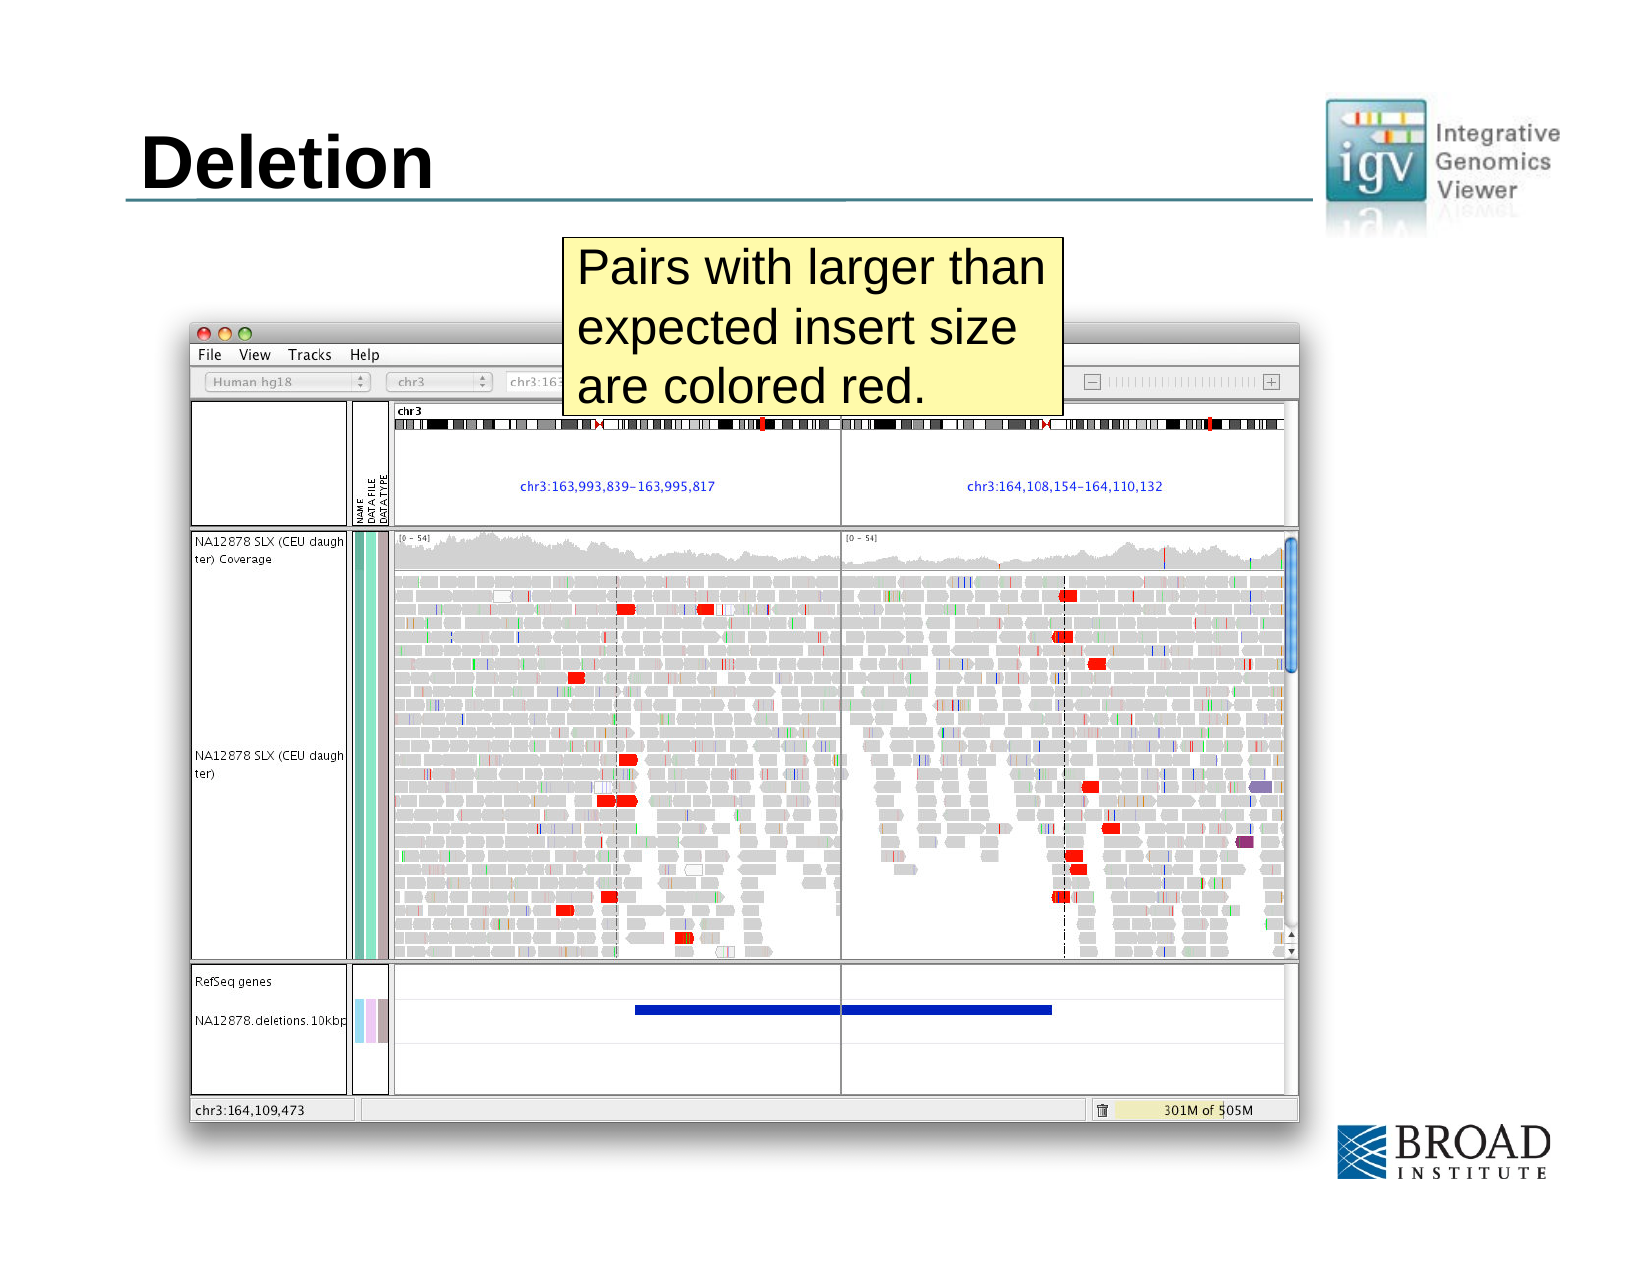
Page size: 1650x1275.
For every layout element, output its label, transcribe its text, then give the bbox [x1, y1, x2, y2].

text_box Pairs with larger than expected insert size are colored red. [562, 237, 1063, 416]
picture [1325, 92, 1560, 238]
text_box [150, 298, 1338, 1175]
picture [1337, 1124, 1551, 1179]
text_box Deletion [138, 113, 439, 204]
